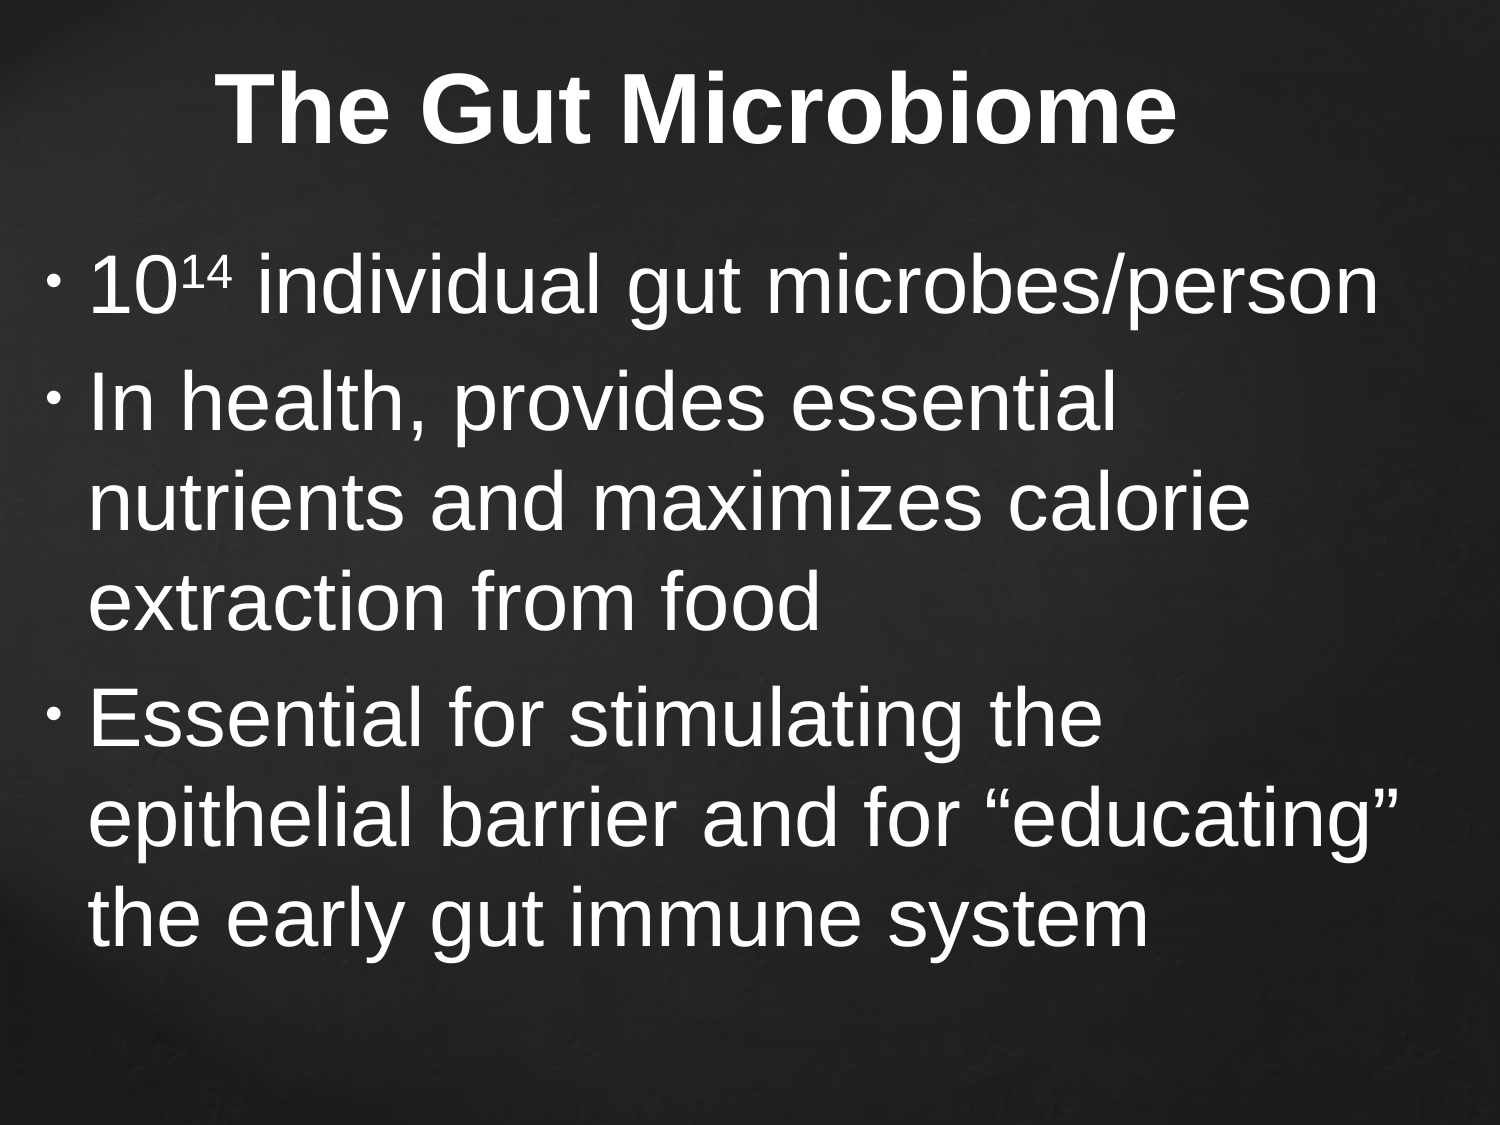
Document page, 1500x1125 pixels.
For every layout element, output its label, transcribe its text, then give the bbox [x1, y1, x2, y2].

title The Gut Microbiome [78, 20, 1316, 171]
list 1014 individual gut microbes/person In health, provides essential nutrients and maximizes calorie extraction from food Essential for stimulating the epithelial barrier and for “educating” the early gut immune system [27, 539, 1467, 654]
